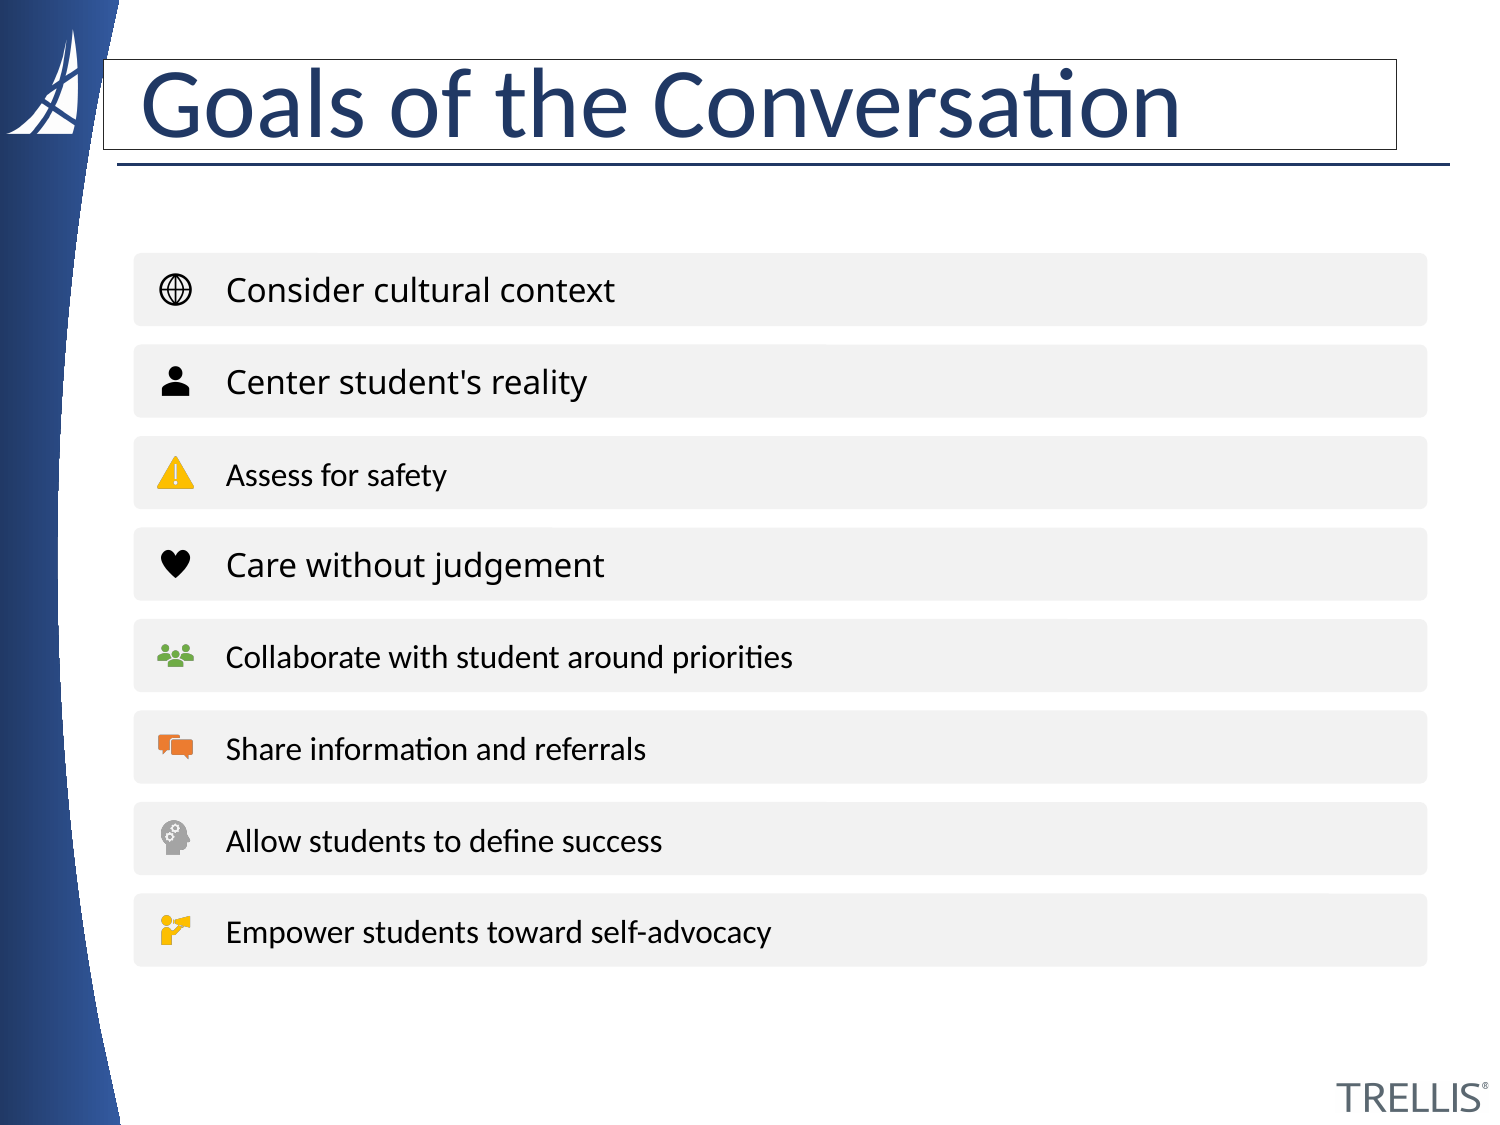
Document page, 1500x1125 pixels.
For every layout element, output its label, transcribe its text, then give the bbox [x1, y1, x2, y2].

picture [1335, 1081, 1489, 1113]
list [133, 252, 1428, 967]
picture [6, 29, 78, 134]
title Goals of the Conversation [103, 59, 1397, 150]
